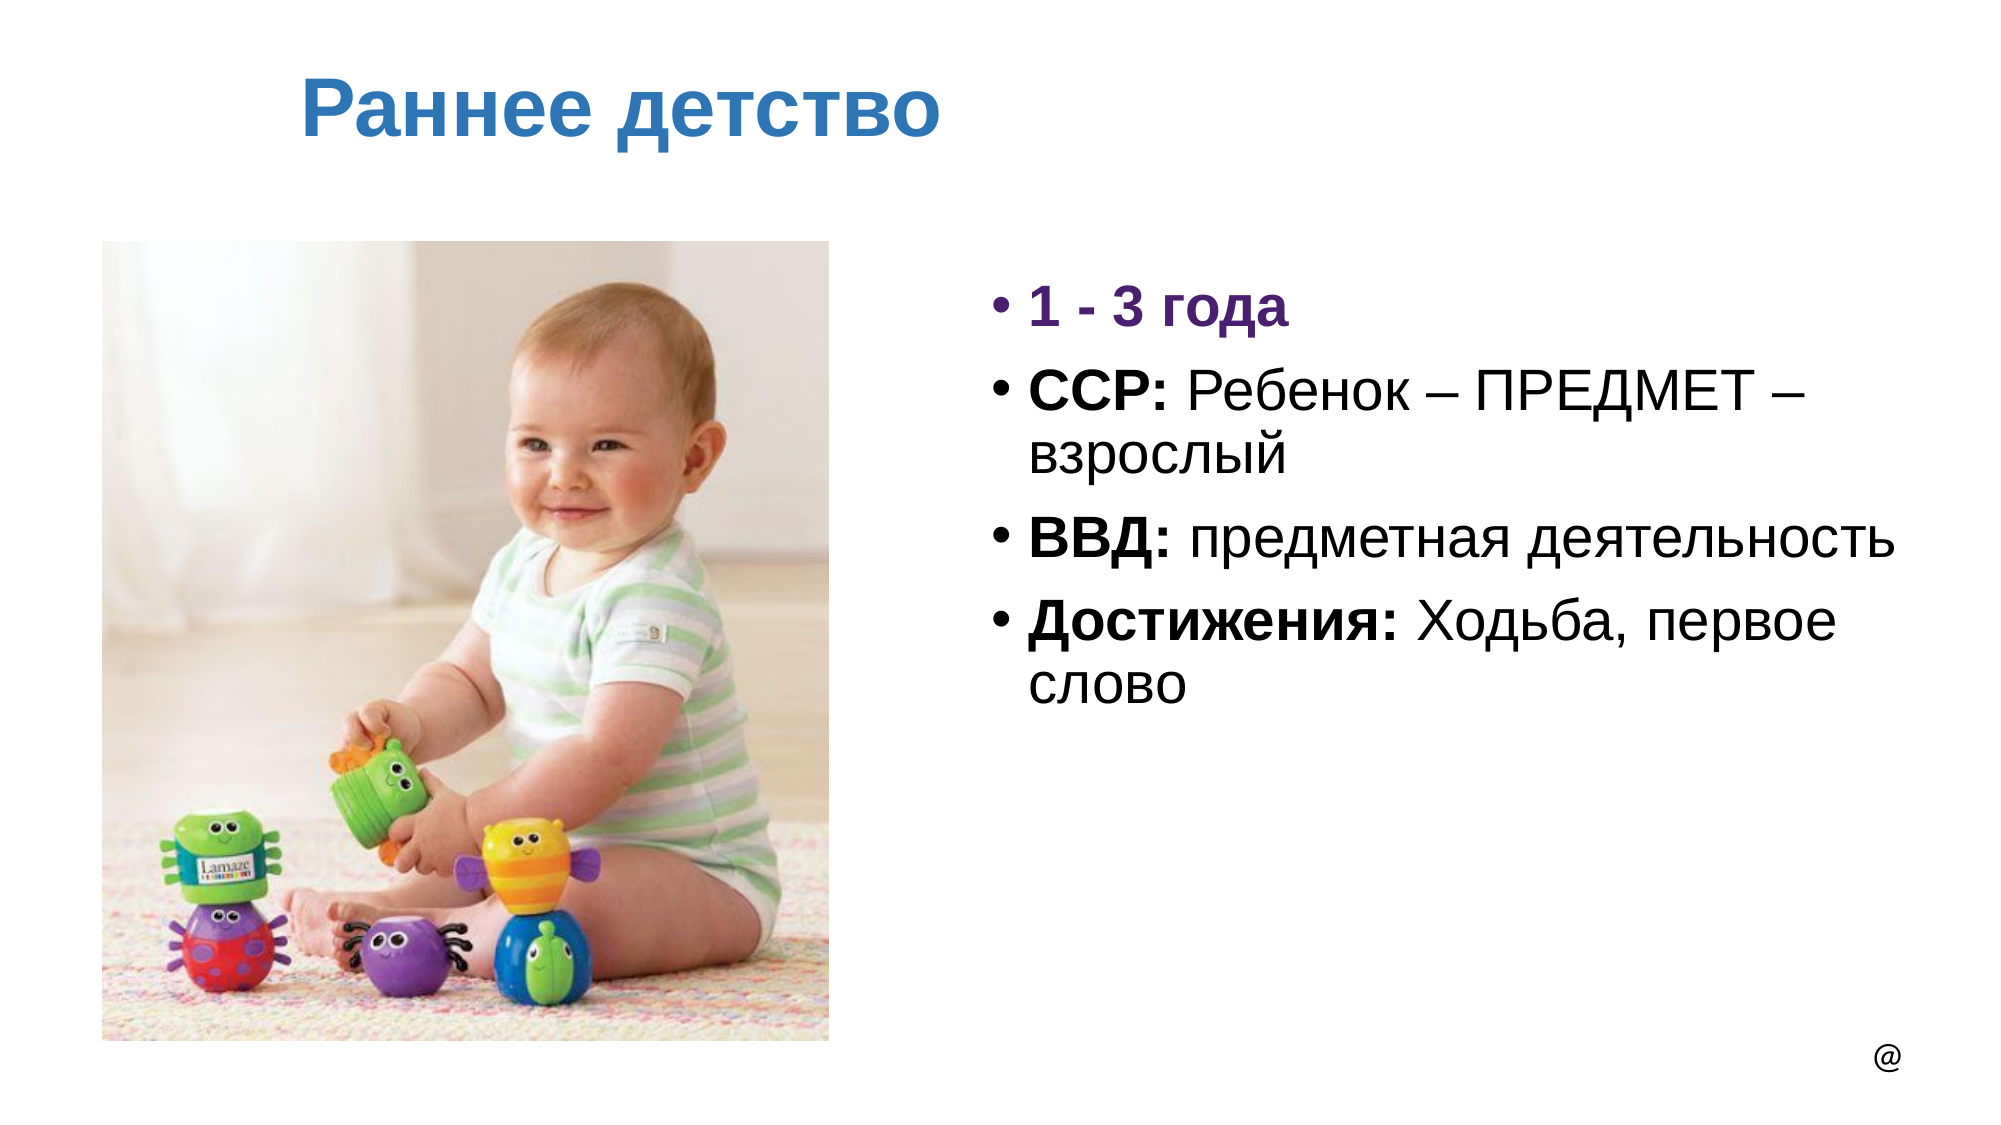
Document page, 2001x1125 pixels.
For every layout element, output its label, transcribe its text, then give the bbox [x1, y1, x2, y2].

picture [102, 241, 829, 1042]
text_box @ [1855, 1020, 1937, 1084]
list 1 - 3 года ССР: Ребенок – ПРЕДМЕТ – взрослый ВВД: предметная деятельность Достижения: Ходьба, первое слово [976, 268, 1944, 1063]
text_box Раннее детство [21, 46, 1222, 155]
